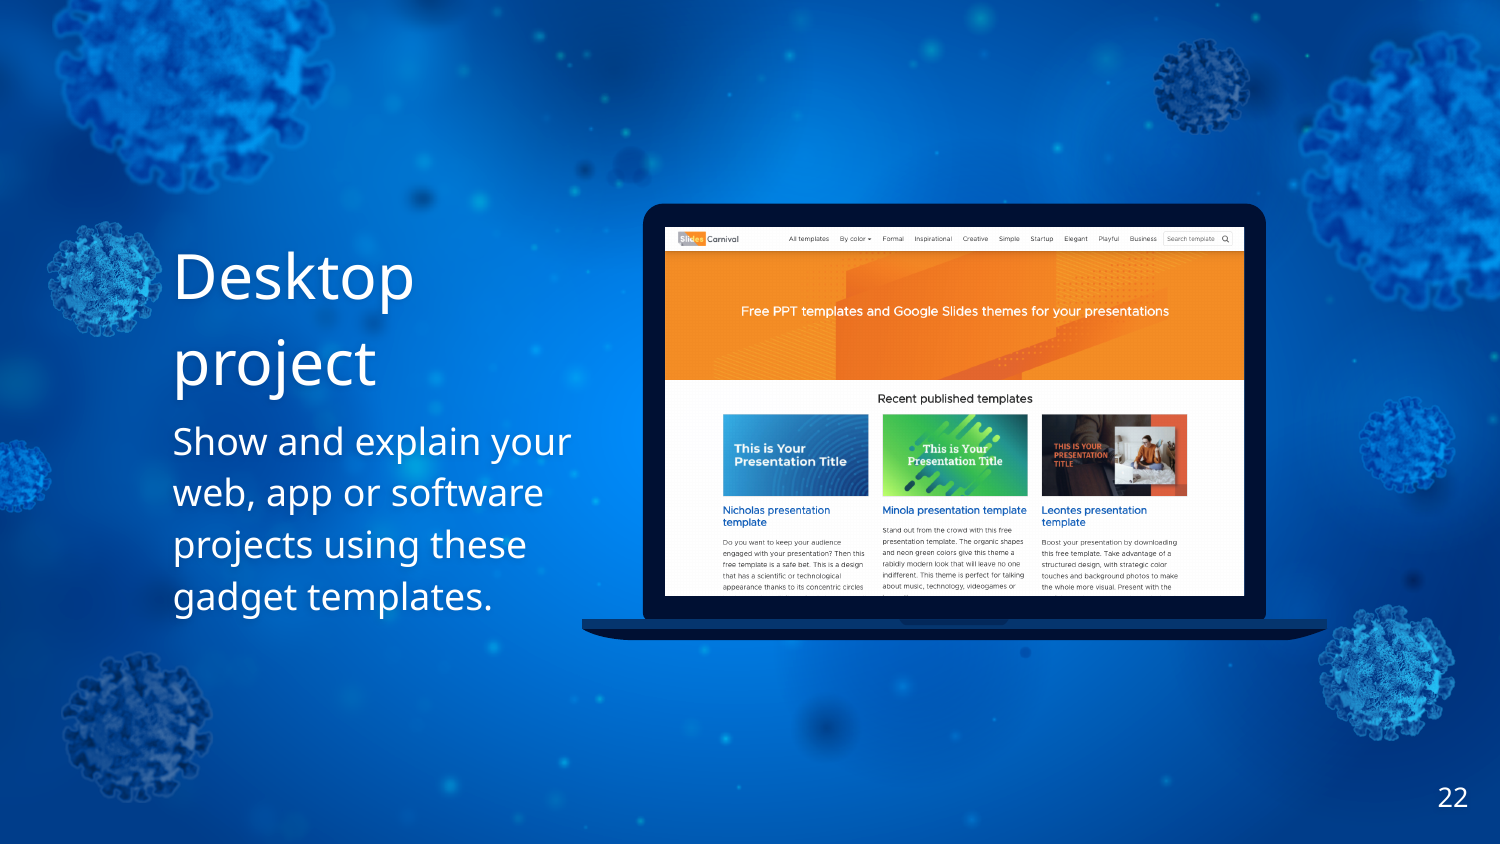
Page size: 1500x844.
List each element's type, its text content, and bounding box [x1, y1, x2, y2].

list Desktop project Show and explain your web, app or software projects using these gadget templates. [172, 61, 573, 783]
slide_number 22 [1378, 766, 1469, 832]
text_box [581, 203, 1328, 641]
picture [0, 0, 1500, 844]
